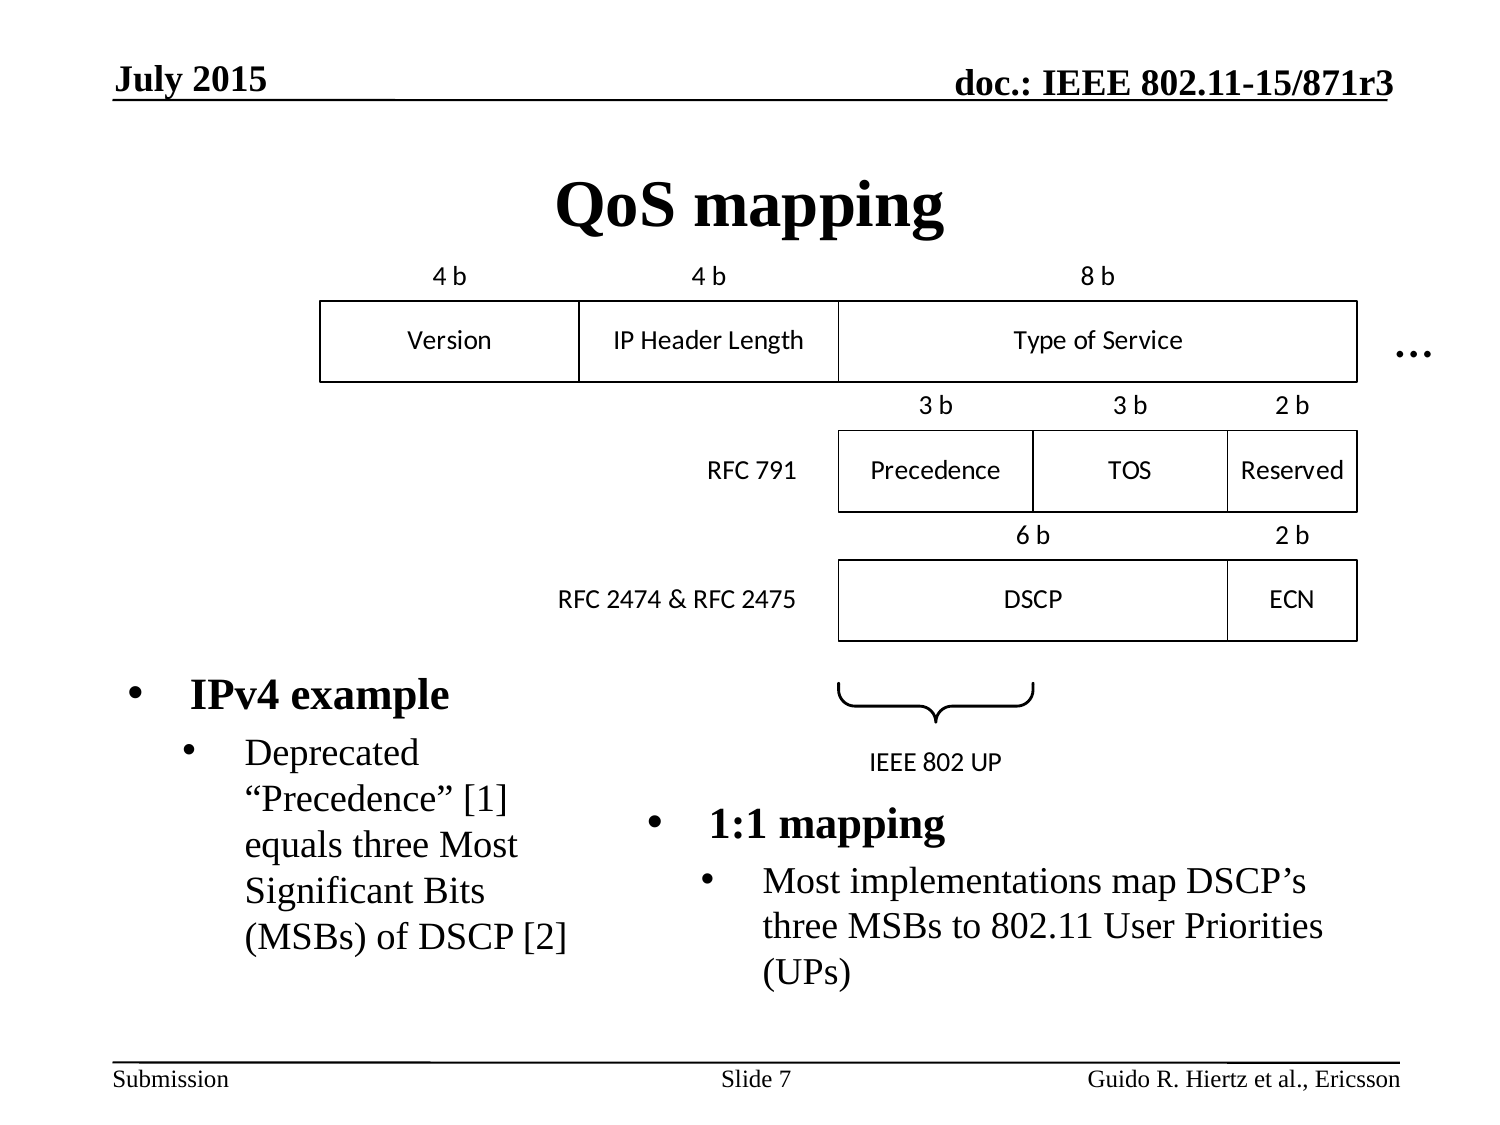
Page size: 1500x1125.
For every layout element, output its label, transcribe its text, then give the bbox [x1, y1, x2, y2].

list IPv4 example Deprecated “Precedence” [1] equals three Most Significant Bits (MSBs) of DSCP [2] [112, 656, 597, 1000]
picture [316, 248, 1471, 788]
slide_number Slide 7 [712, 1061, 800, 1123]
list 1:1 mapping Most implementations map DSCP’s three MSBs to 802.11 User Priorities (UPs) [631, 796, 1388, 1000]
title QoS mapping [112, 112, 1388, 288]
footer Guido R. Hiertz et al., Ericsson [878, 1061, 1402, 1093]
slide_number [114, 54, 423, 100]
